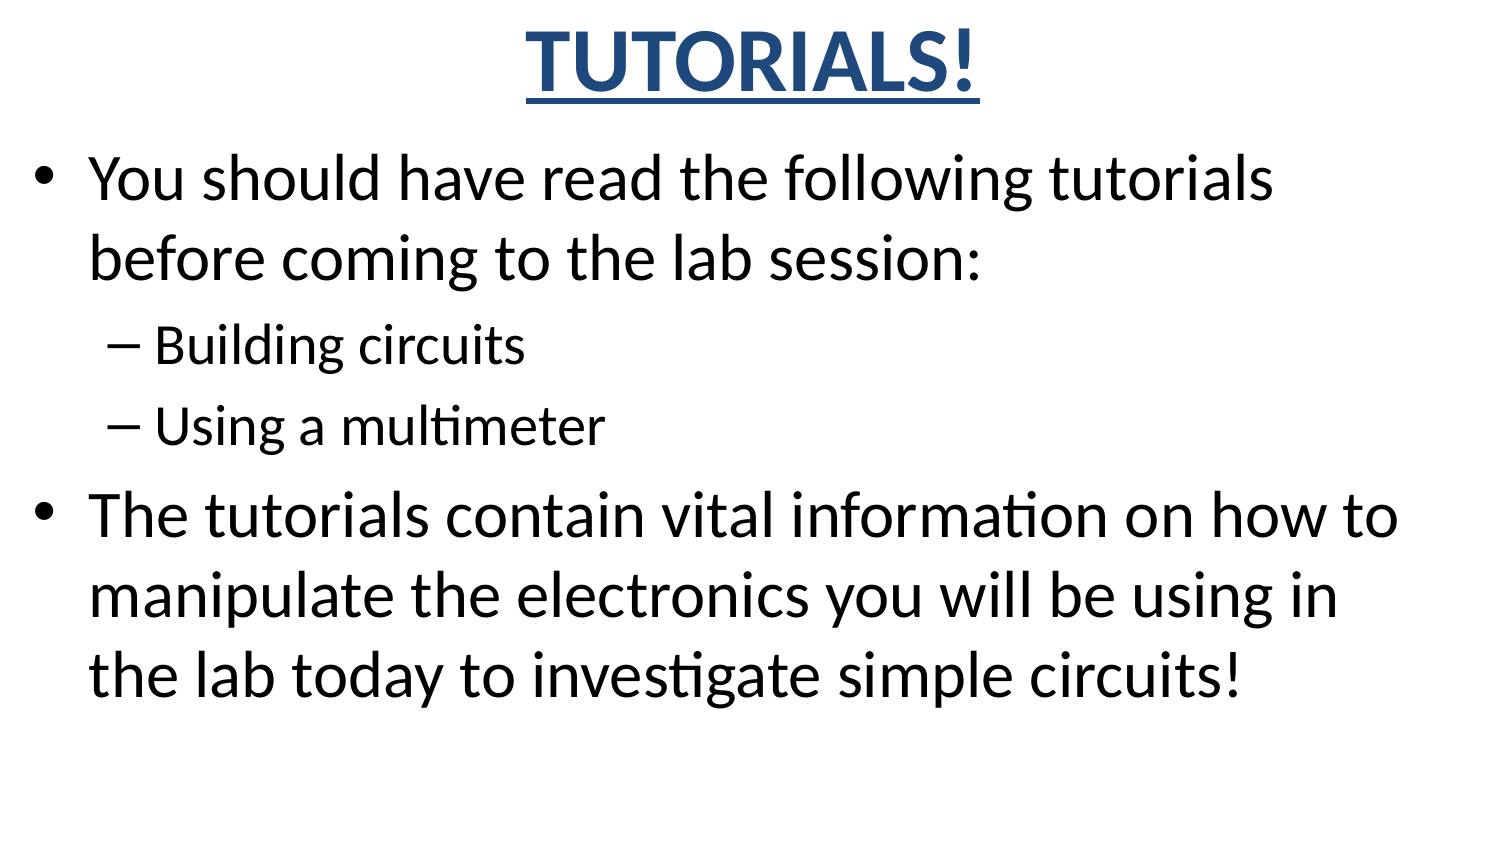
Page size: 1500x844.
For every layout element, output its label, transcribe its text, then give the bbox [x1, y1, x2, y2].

list You should have read the following tutorials before coming to the lab session: Building circuits Using a multimeter The tutorials contain vital information on how to manipulate the electronics you will be using in the lab today to investigate simple circuits! [17, 126, 1459, 836]
title TUTORIALS! [0, 0, 1500, 126]
